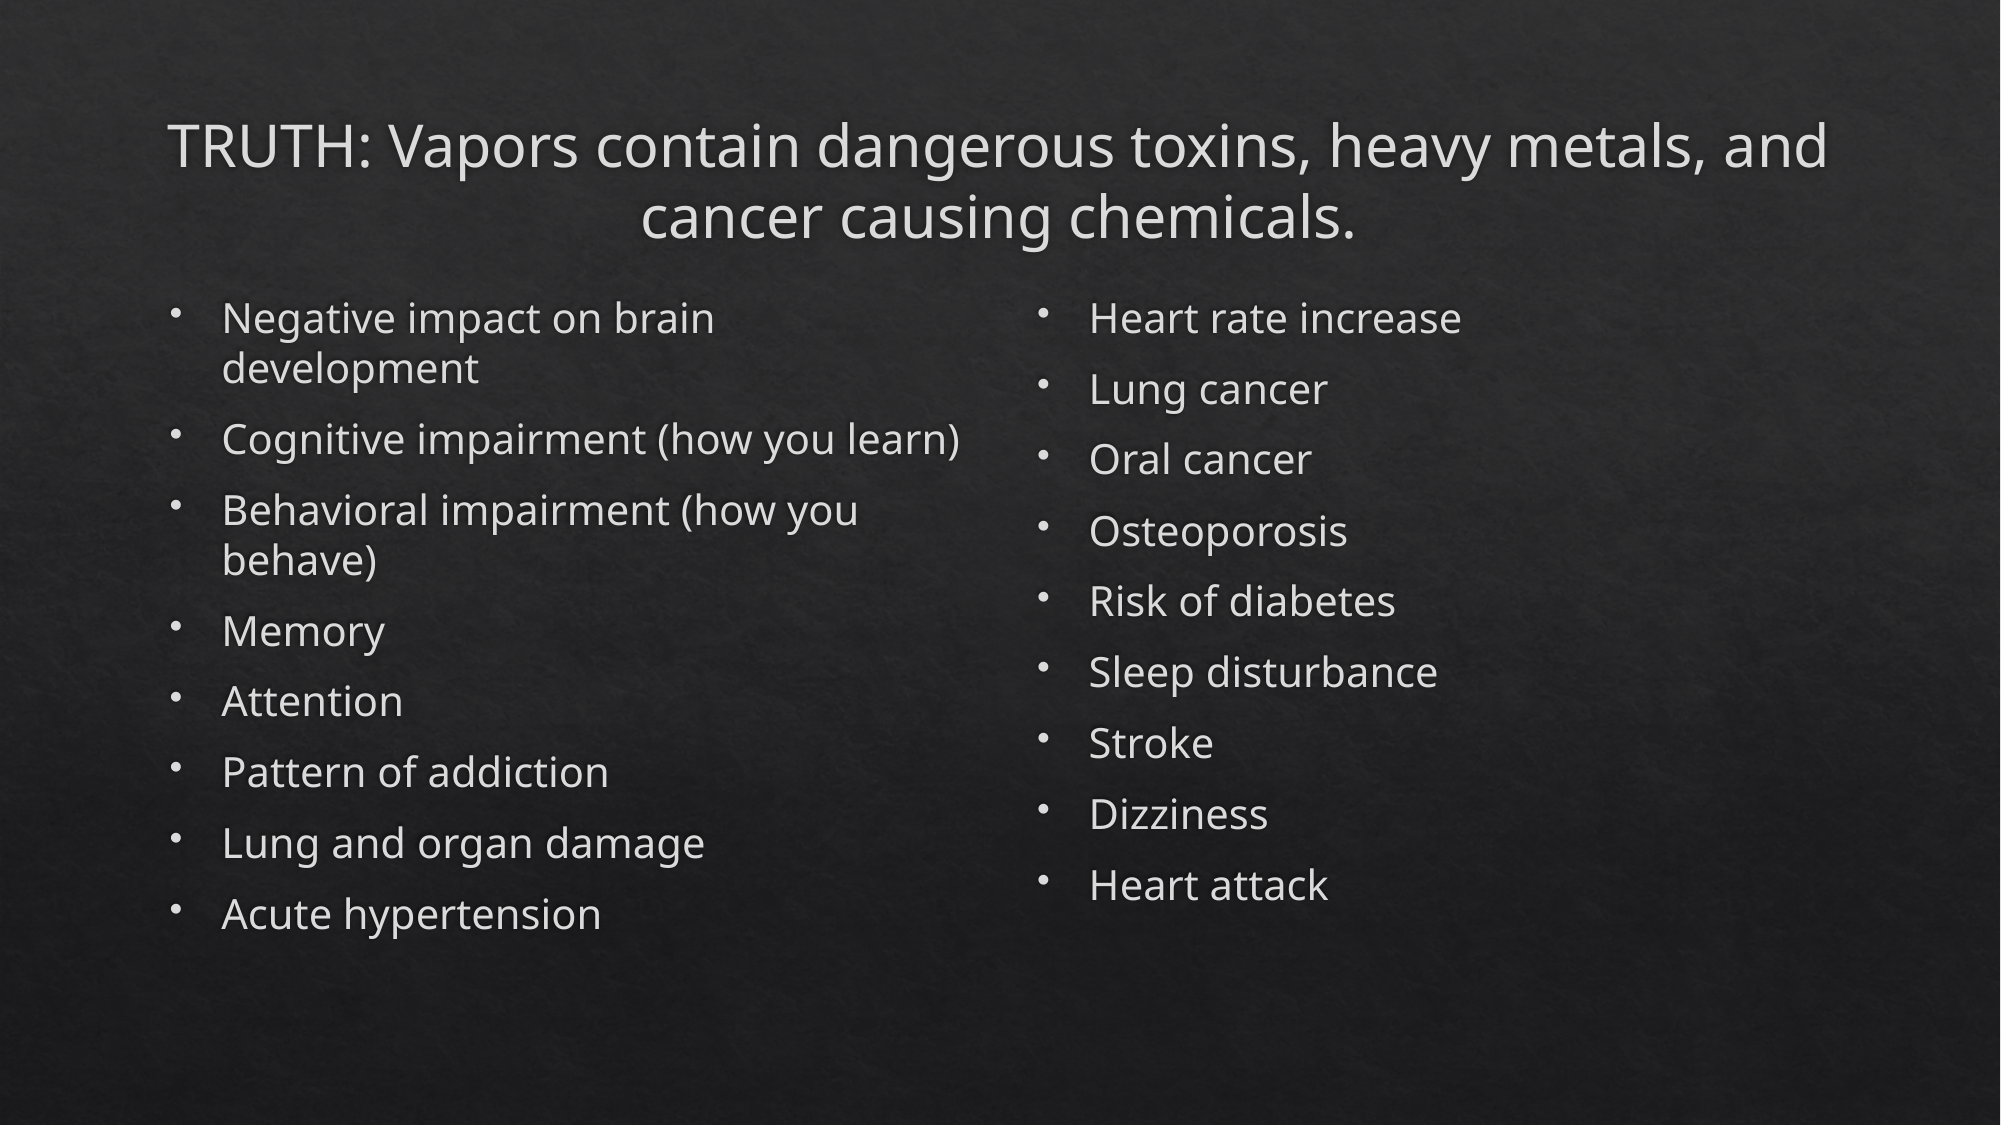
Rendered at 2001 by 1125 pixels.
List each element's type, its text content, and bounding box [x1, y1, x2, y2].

list Negative impact on brain development Cognitive impairment (how you learn) Behavioral impairment (how you behave) Memory Attention Pattern of addiction Lung and organ damage Acute hypertension [149, 284, 980, 950]
title TRUTH: Vapors contain dangerous toxins, heavy metals, and cancer causing chemicals. [149, 99, 1849, 260]
list Heart rate increase Lung cancer Oral cancer Osteoporosis Risk of diabetes Sleep disturbance Stroke Dizziness Heart attack [1017, 284, 1849, 950]
